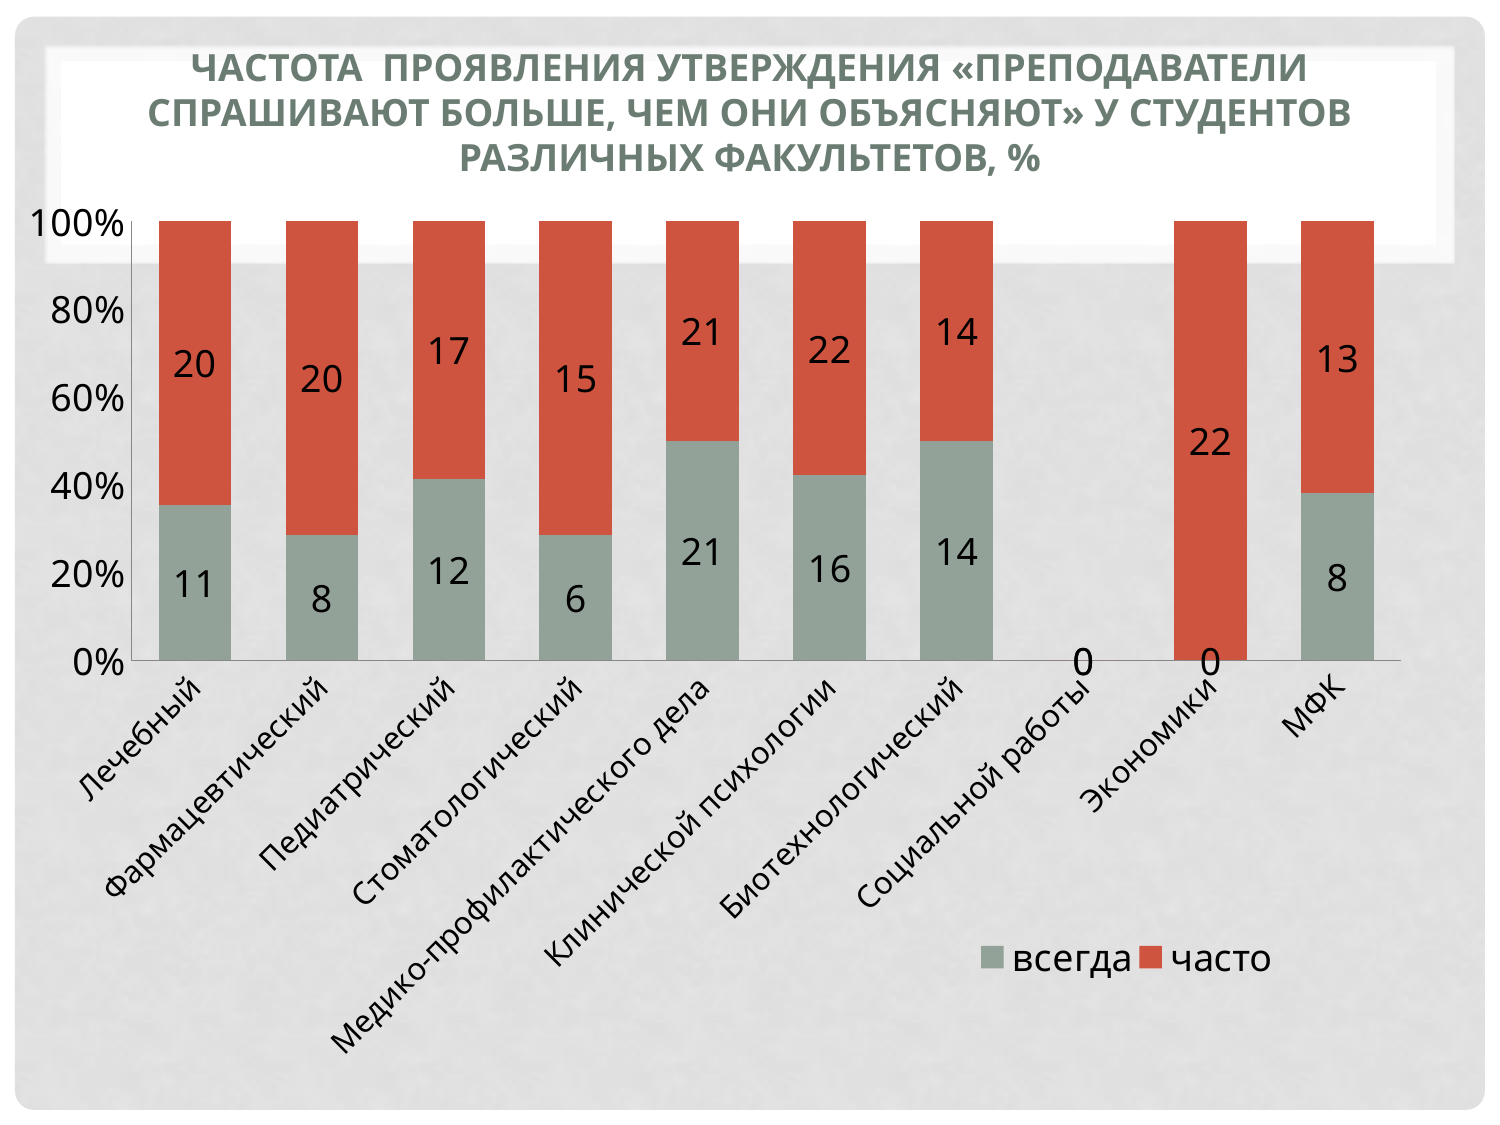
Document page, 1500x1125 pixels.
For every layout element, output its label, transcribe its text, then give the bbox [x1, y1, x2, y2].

chart [0, 175, 1430, 1125]
title Частота проявления утверждения «Преподаватели спрашивают больше, чем они объясняют» у студентов различных факультетов, % [46, 35, 1454, 188]
